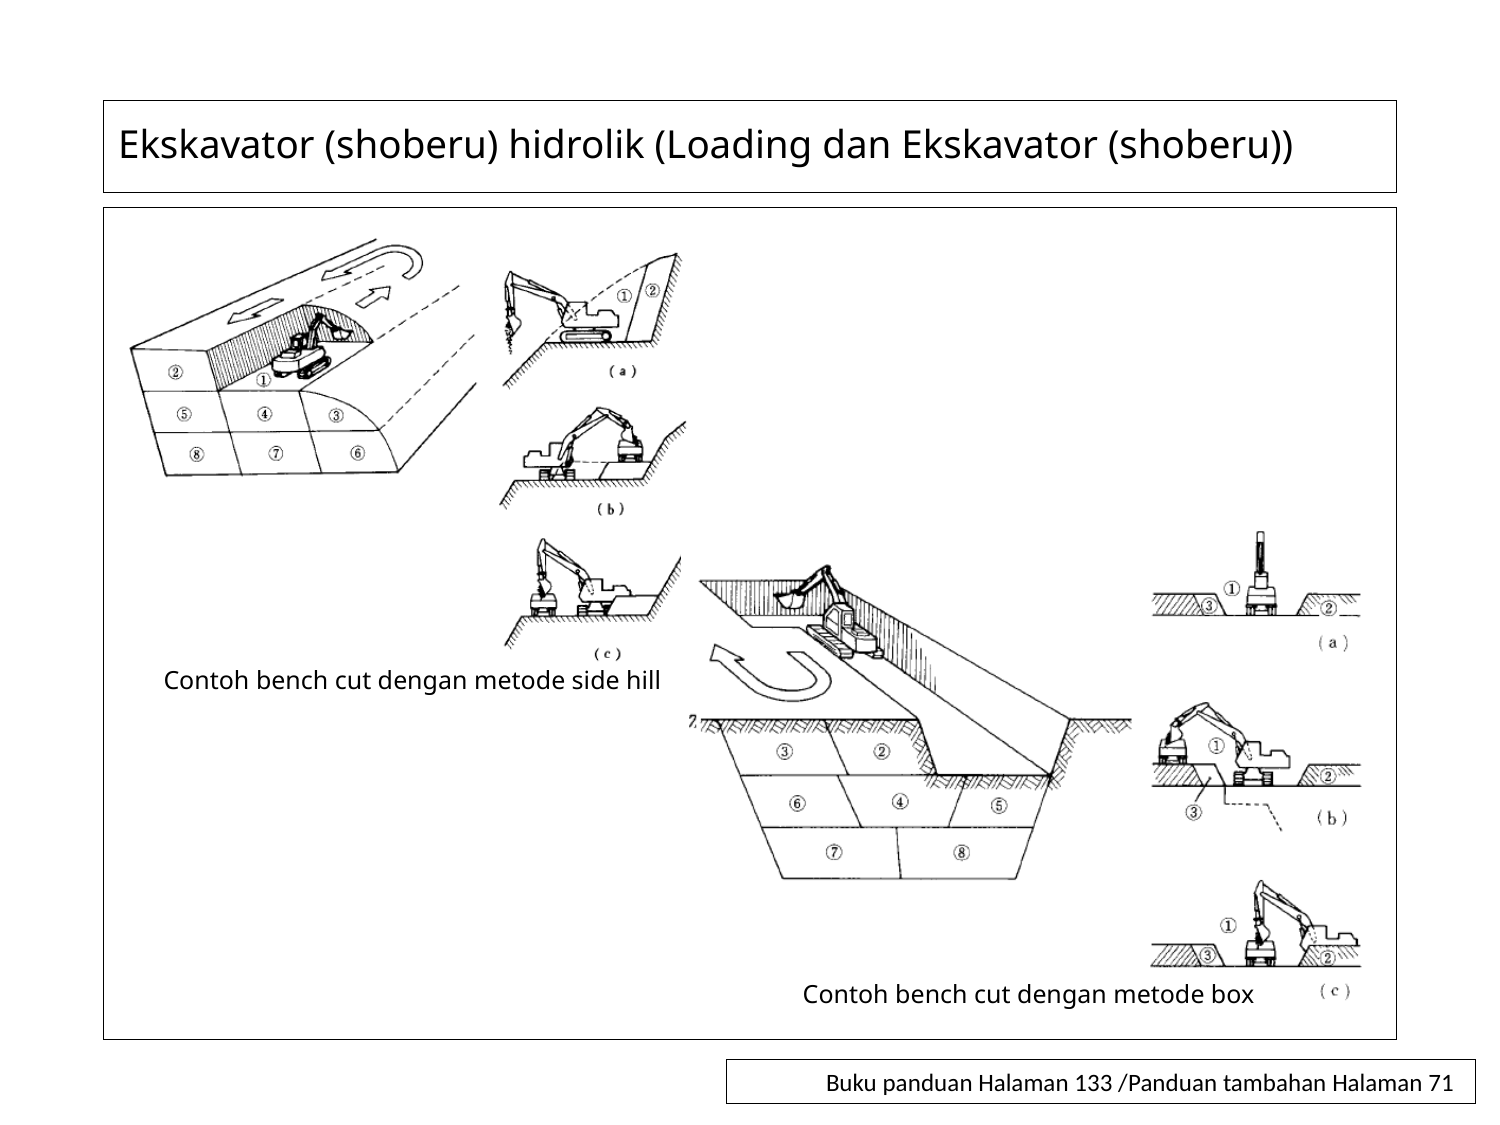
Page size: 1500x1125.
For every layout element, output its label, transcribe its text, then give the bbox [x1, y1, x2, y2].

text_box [661, 529, 1397, 1025]
text_box [103, 207, 1397, 529]
text_box [103, 711, 1397, 1040]
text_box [99, 220, 726, 711]
title Ekskavator (shoberu) hidrolik (Loading dan Ekskavator (shoberu)) [103, 100, 1397, 193]
text_box Buku panduan Halaman 133 /Panduan tambahan Halaman 71 [726, 1059, 1476, 1104]
